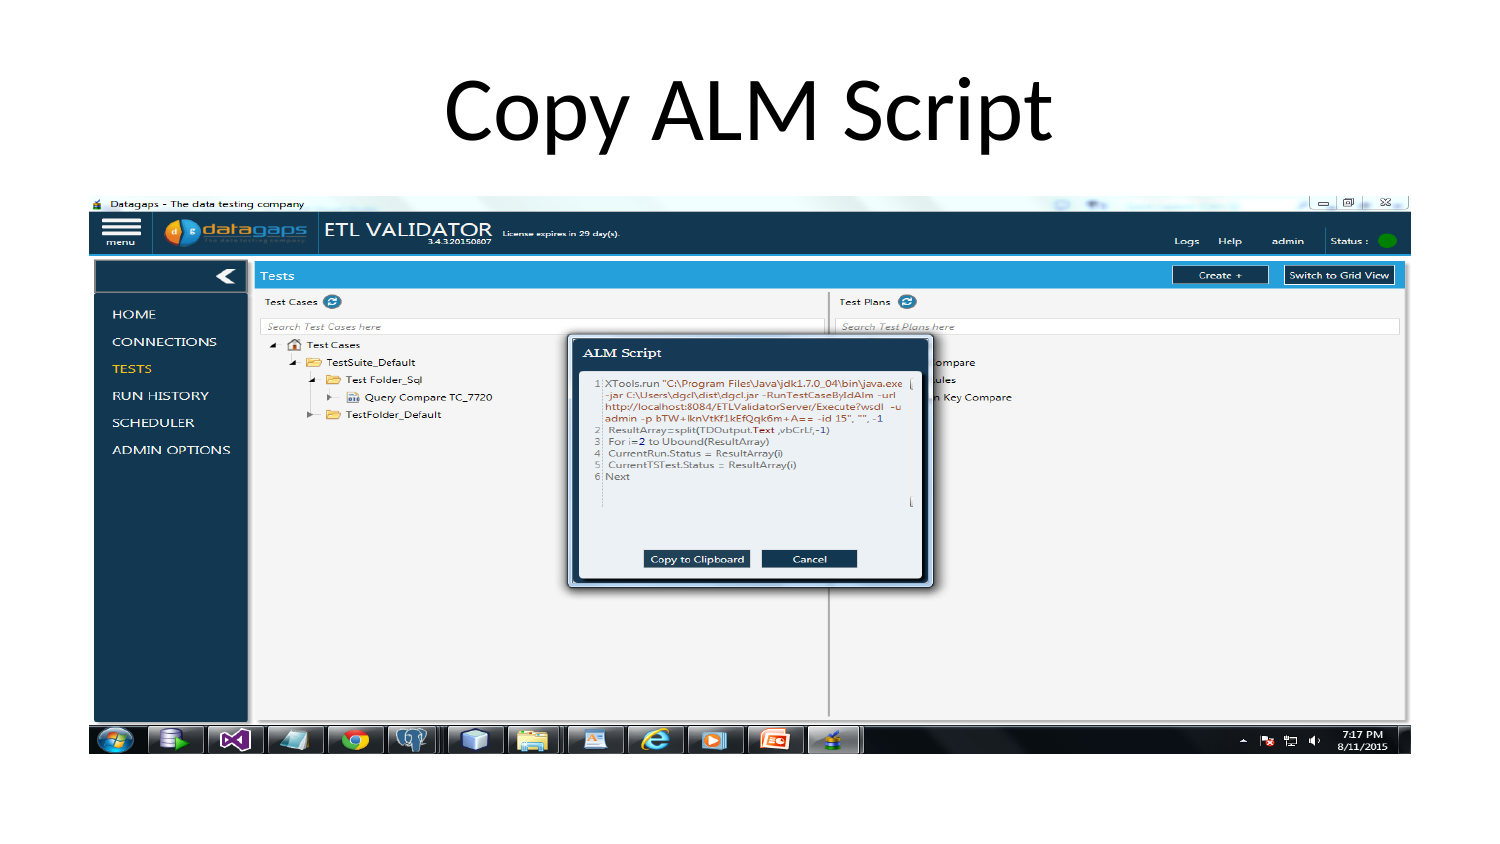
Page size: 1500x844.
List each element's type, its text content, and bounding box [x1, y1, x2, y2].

title Copy ALM Script [75, 33, 1425, 175]
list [89, 196, 1411, 754]
